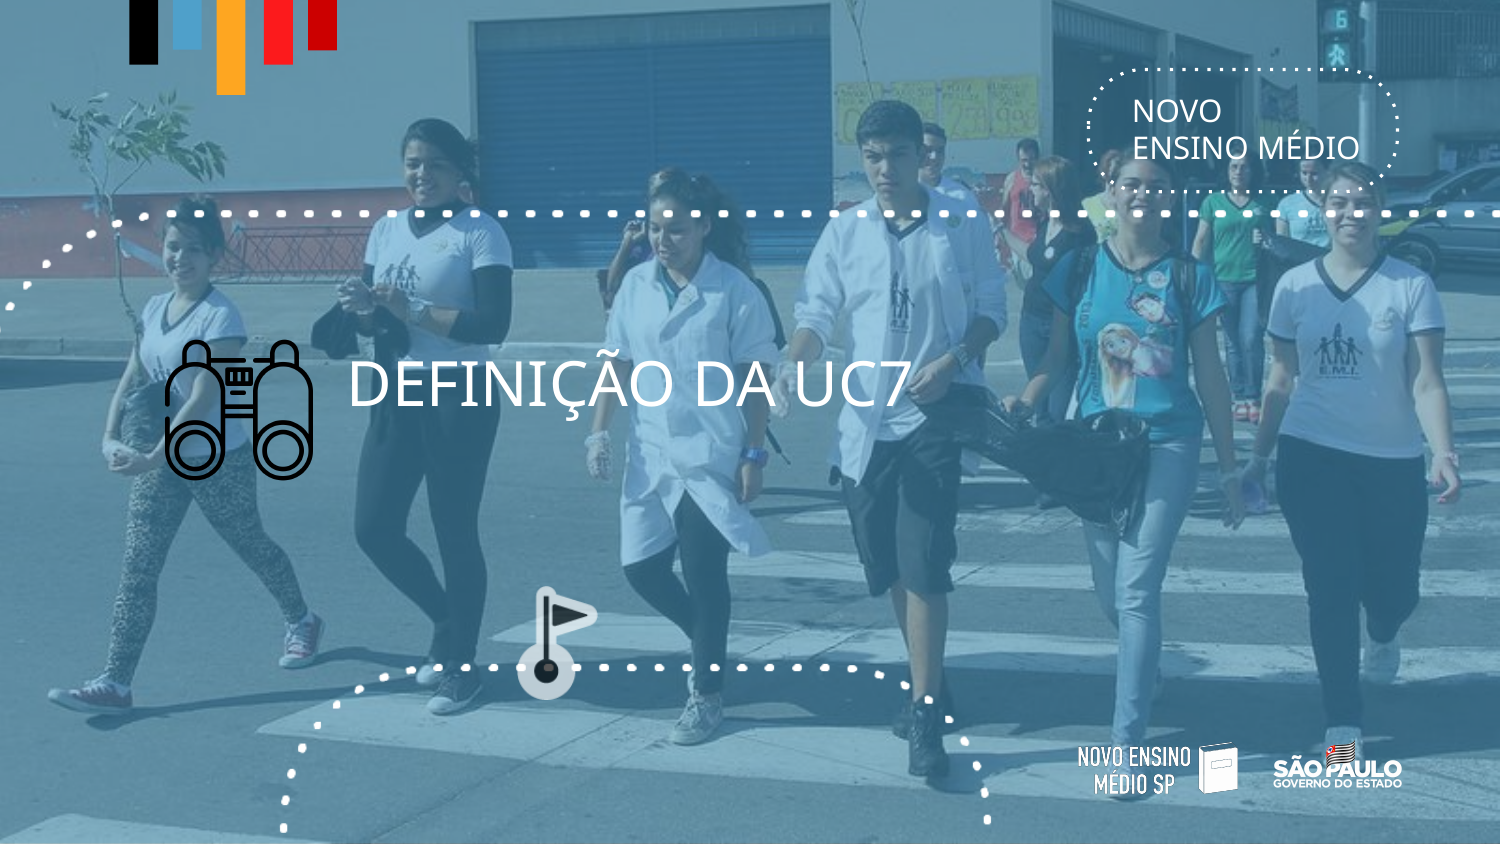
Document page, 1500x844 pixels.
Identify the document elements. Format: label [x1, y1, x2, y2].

text_box [128, 0, 338, 96]
picture [0, 0, 1500, 844]
text_box [1088, 69, 1398, 192]
